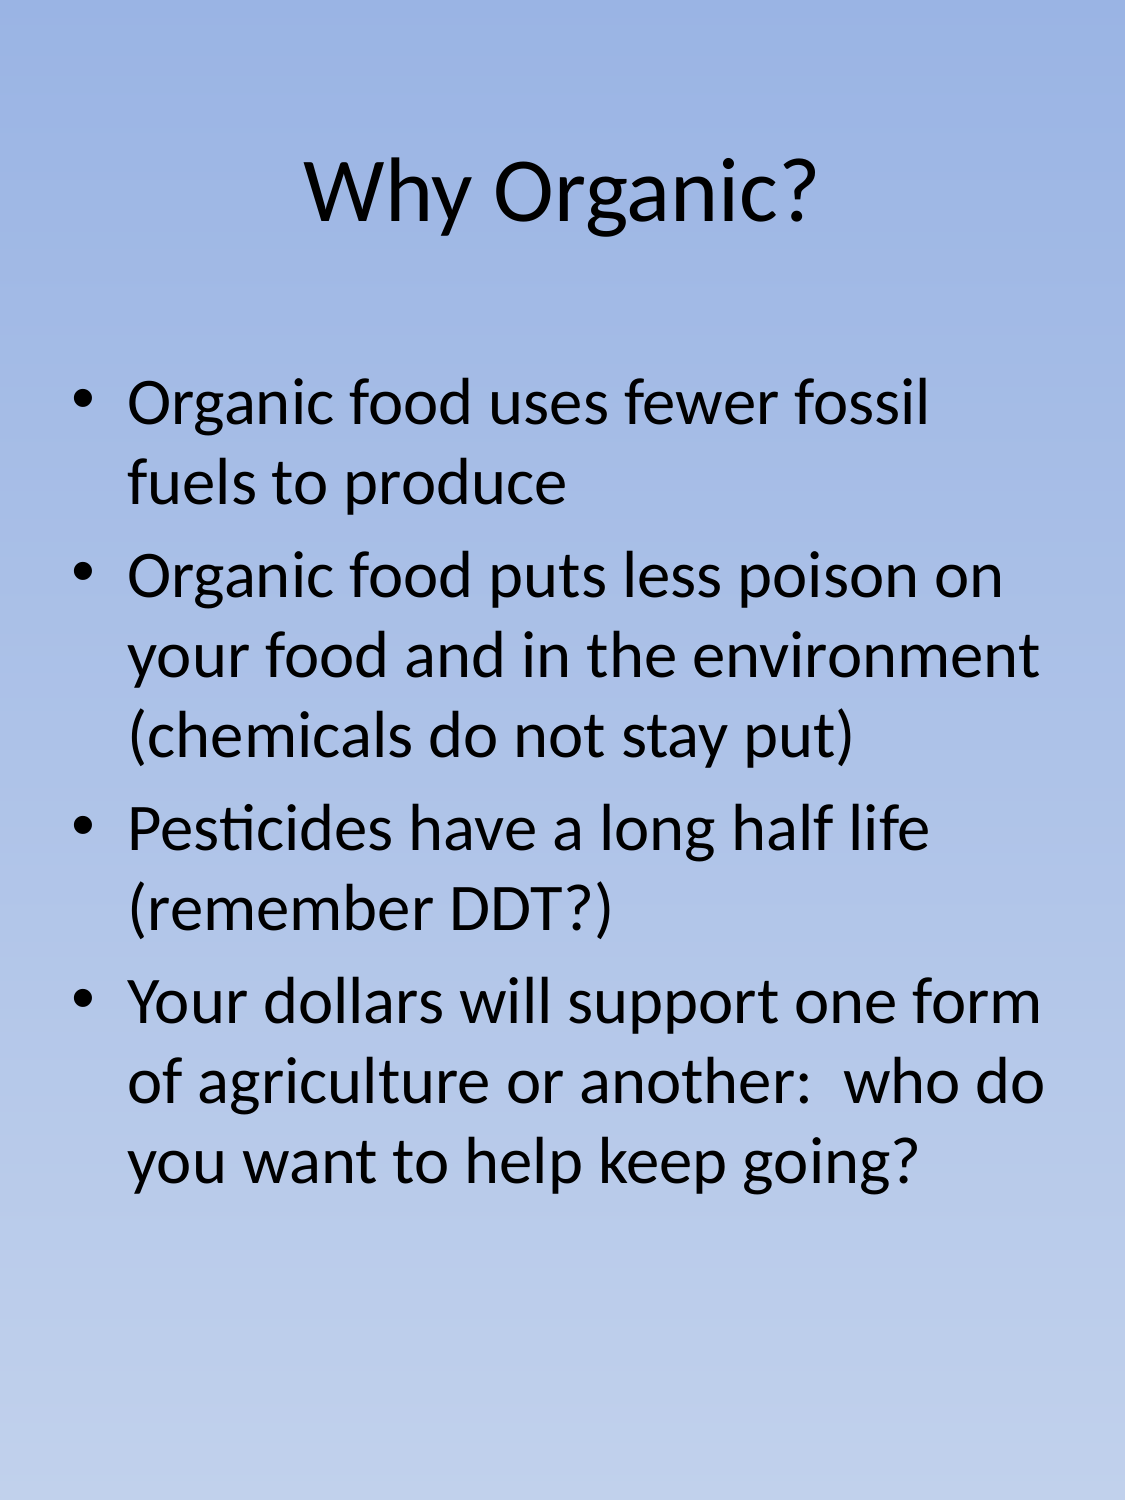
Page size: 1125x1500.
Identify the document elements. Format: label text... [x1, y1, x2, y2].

title Why Organic? [56, 60, 1069, 310]
list Organic food uses fewer fossil fuels to produce Organic food puts less poison on your food and in the environment (chemicals do not stay put) Pesticides have a long half life (remember DDT?) Your dollars will support one form of agriculture or another: who do you want to help keep going? [56, 350, 1069, 1340]
